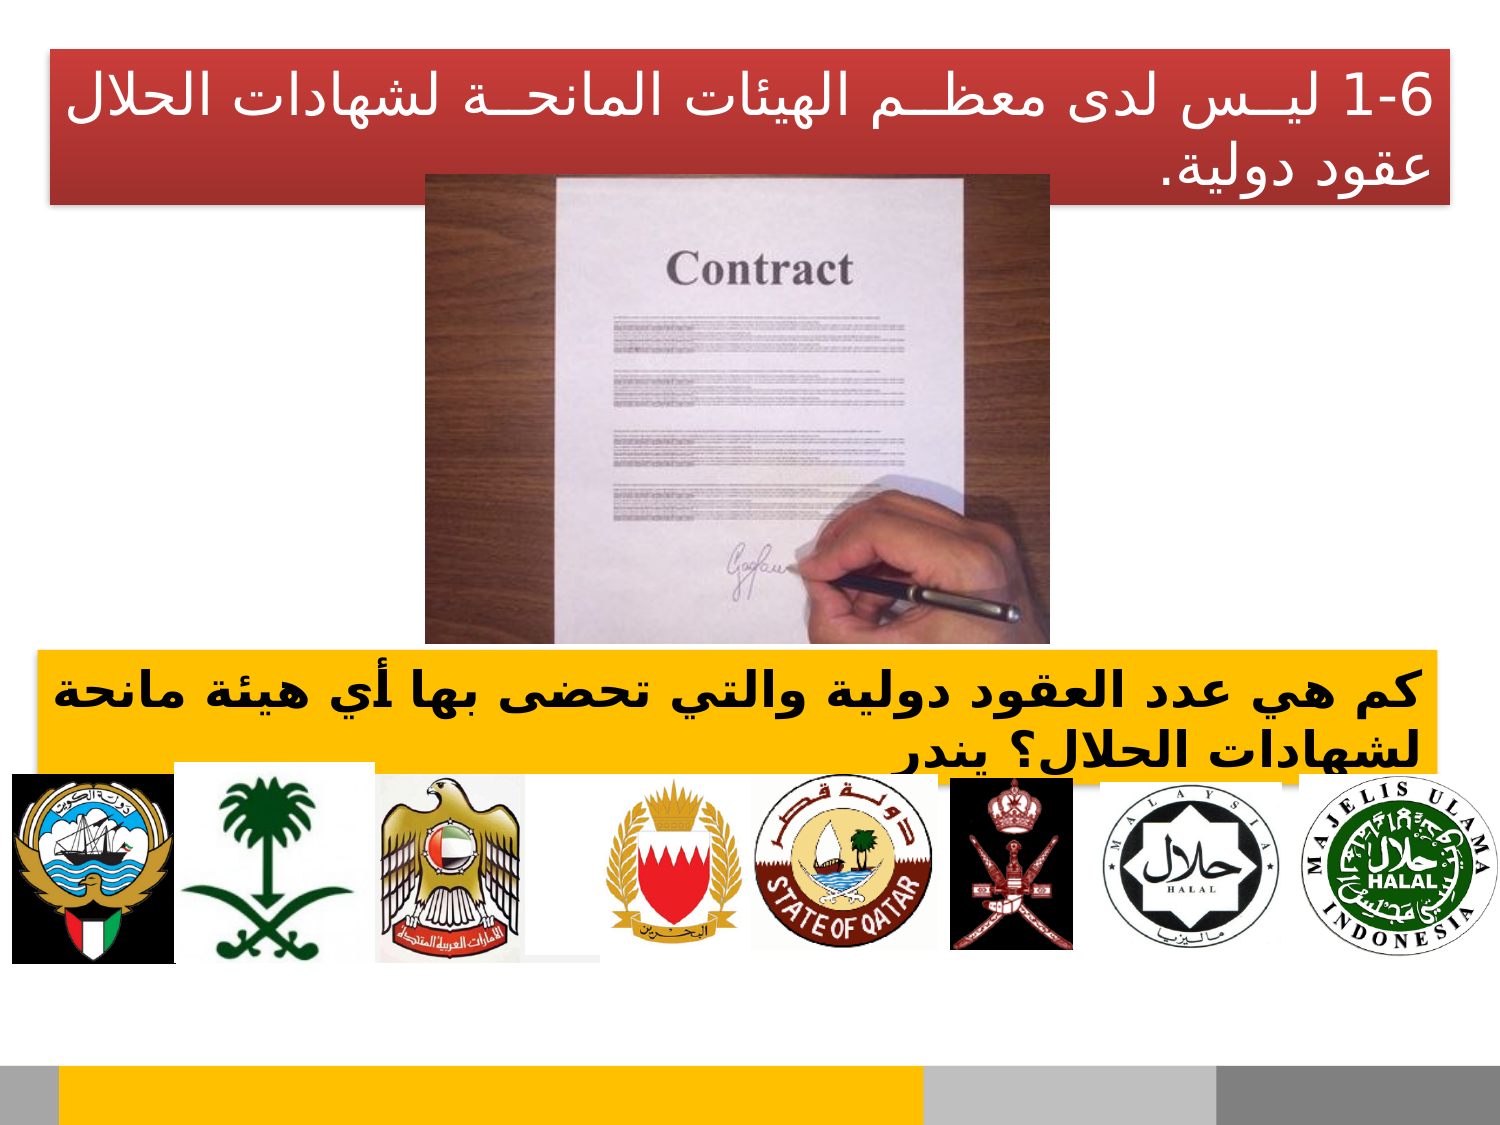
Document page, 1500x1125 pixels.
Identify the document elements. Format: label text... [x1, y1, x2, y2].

text_box كم هي عدد العقود دولية والتي تحضى بها أي هيئة مانحة لشهادات الحلال؟ يندر [37, 649, 1438, 785]
picture [424, 174, 1051, 644]
picture [1299, 774, 1500, 957]
text_box 1-6 ليس لدى معظم الهيئات المانحة لشهادات الحلال عقود دولية. [50, 49, 1450, 205]
text_box [61, 1064, 921, 1125]
picture [1099, 782, 1282, 951]
text_box [921, 1064, 1214, 1125]
picture [12, 762, 938, 965]
text_box [0, 1064, 61, 1125]
picture [949, 777, 1073, 951]
text_box [1214, 1064, 1500, 1125]
